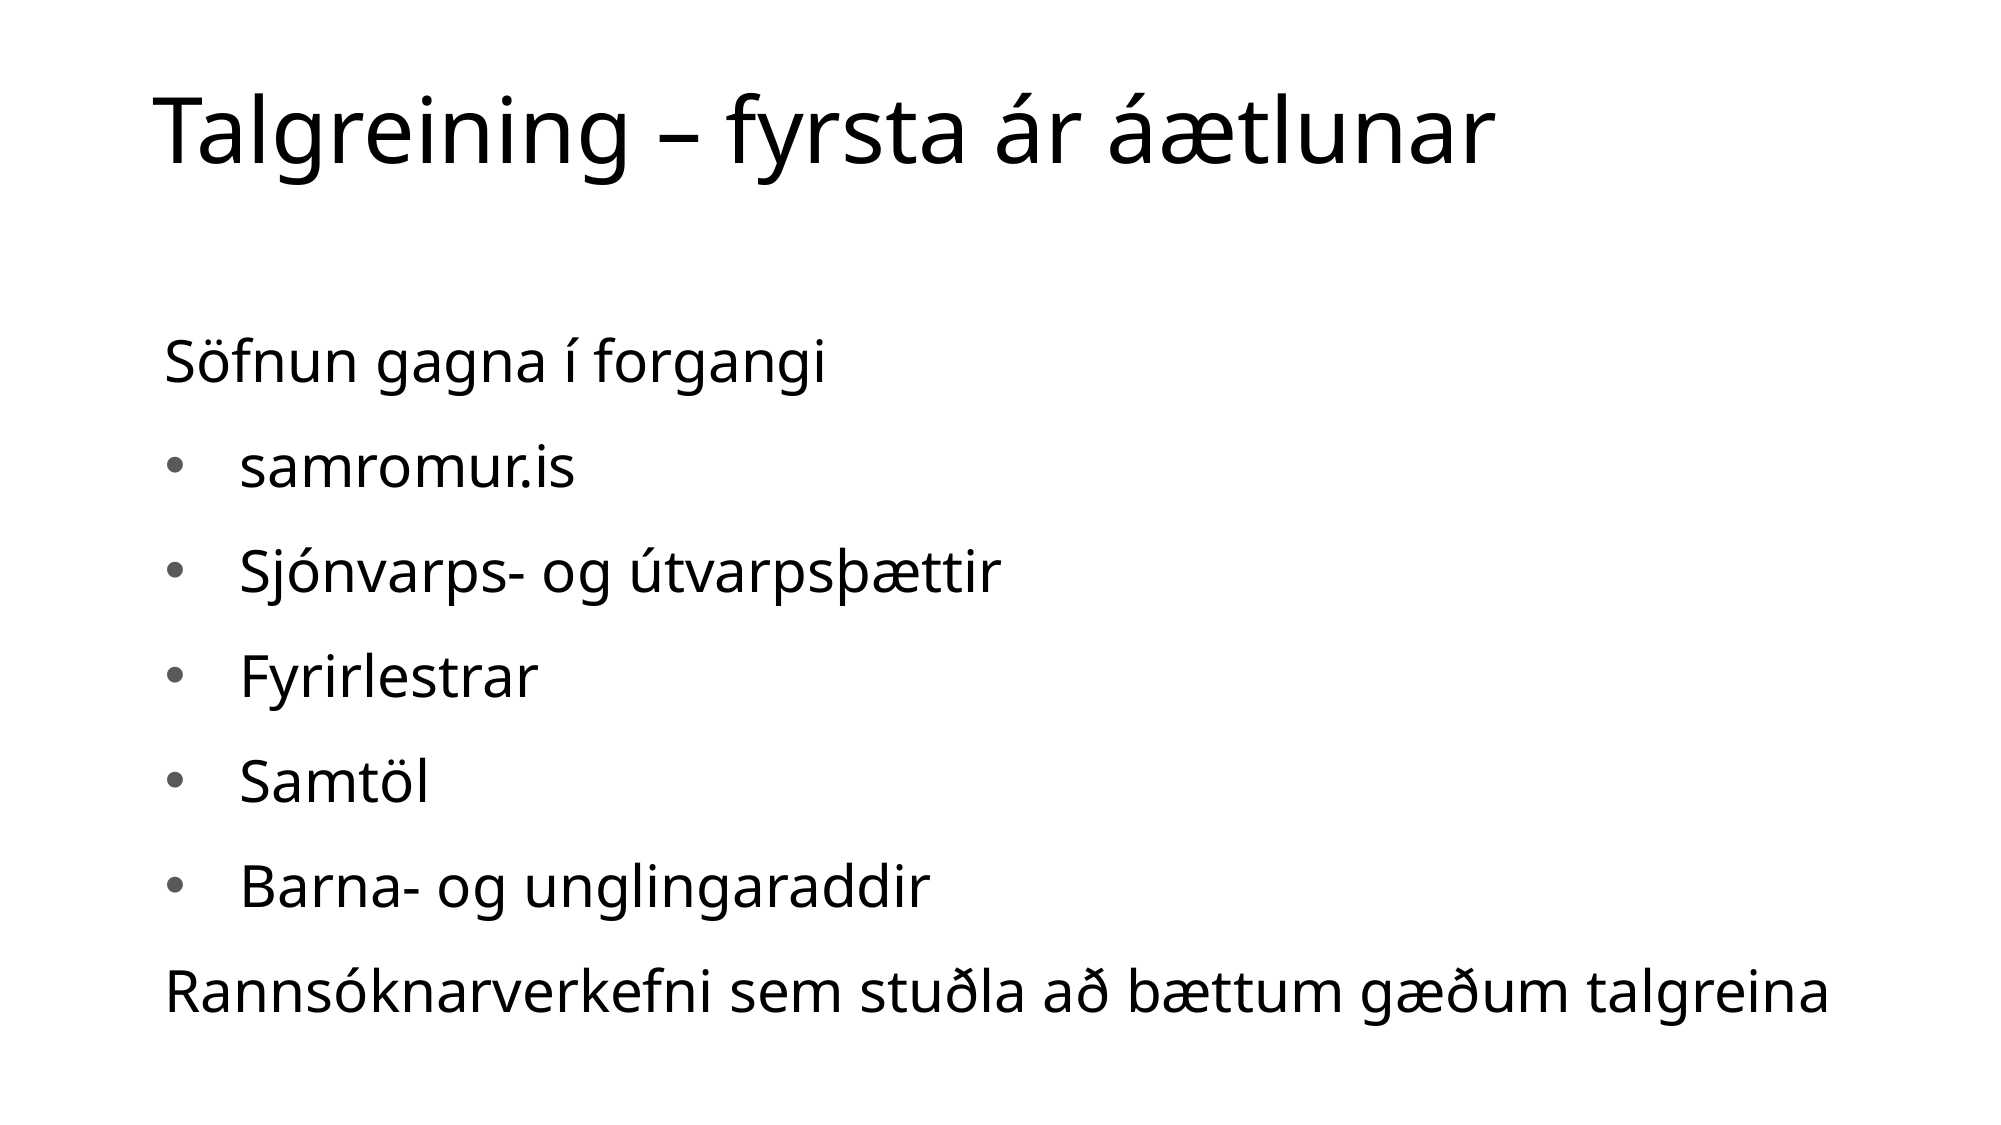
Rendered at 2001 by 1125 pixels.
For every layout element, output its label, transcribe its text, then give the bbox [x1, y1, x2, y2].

text_box Söfnun gagna í forgangi samromur.is Sjónvarps- og útvarpsþættir Fyrirlestrar Samtöl Barna- og unglingaraddir Rannsóknarverkefni sem stuðla að bættum gæðum talgreina [150, 281, 1895, 1032]
title Talgreining – fyrsta ár áætlunar [137, 24, 1863, 243]
